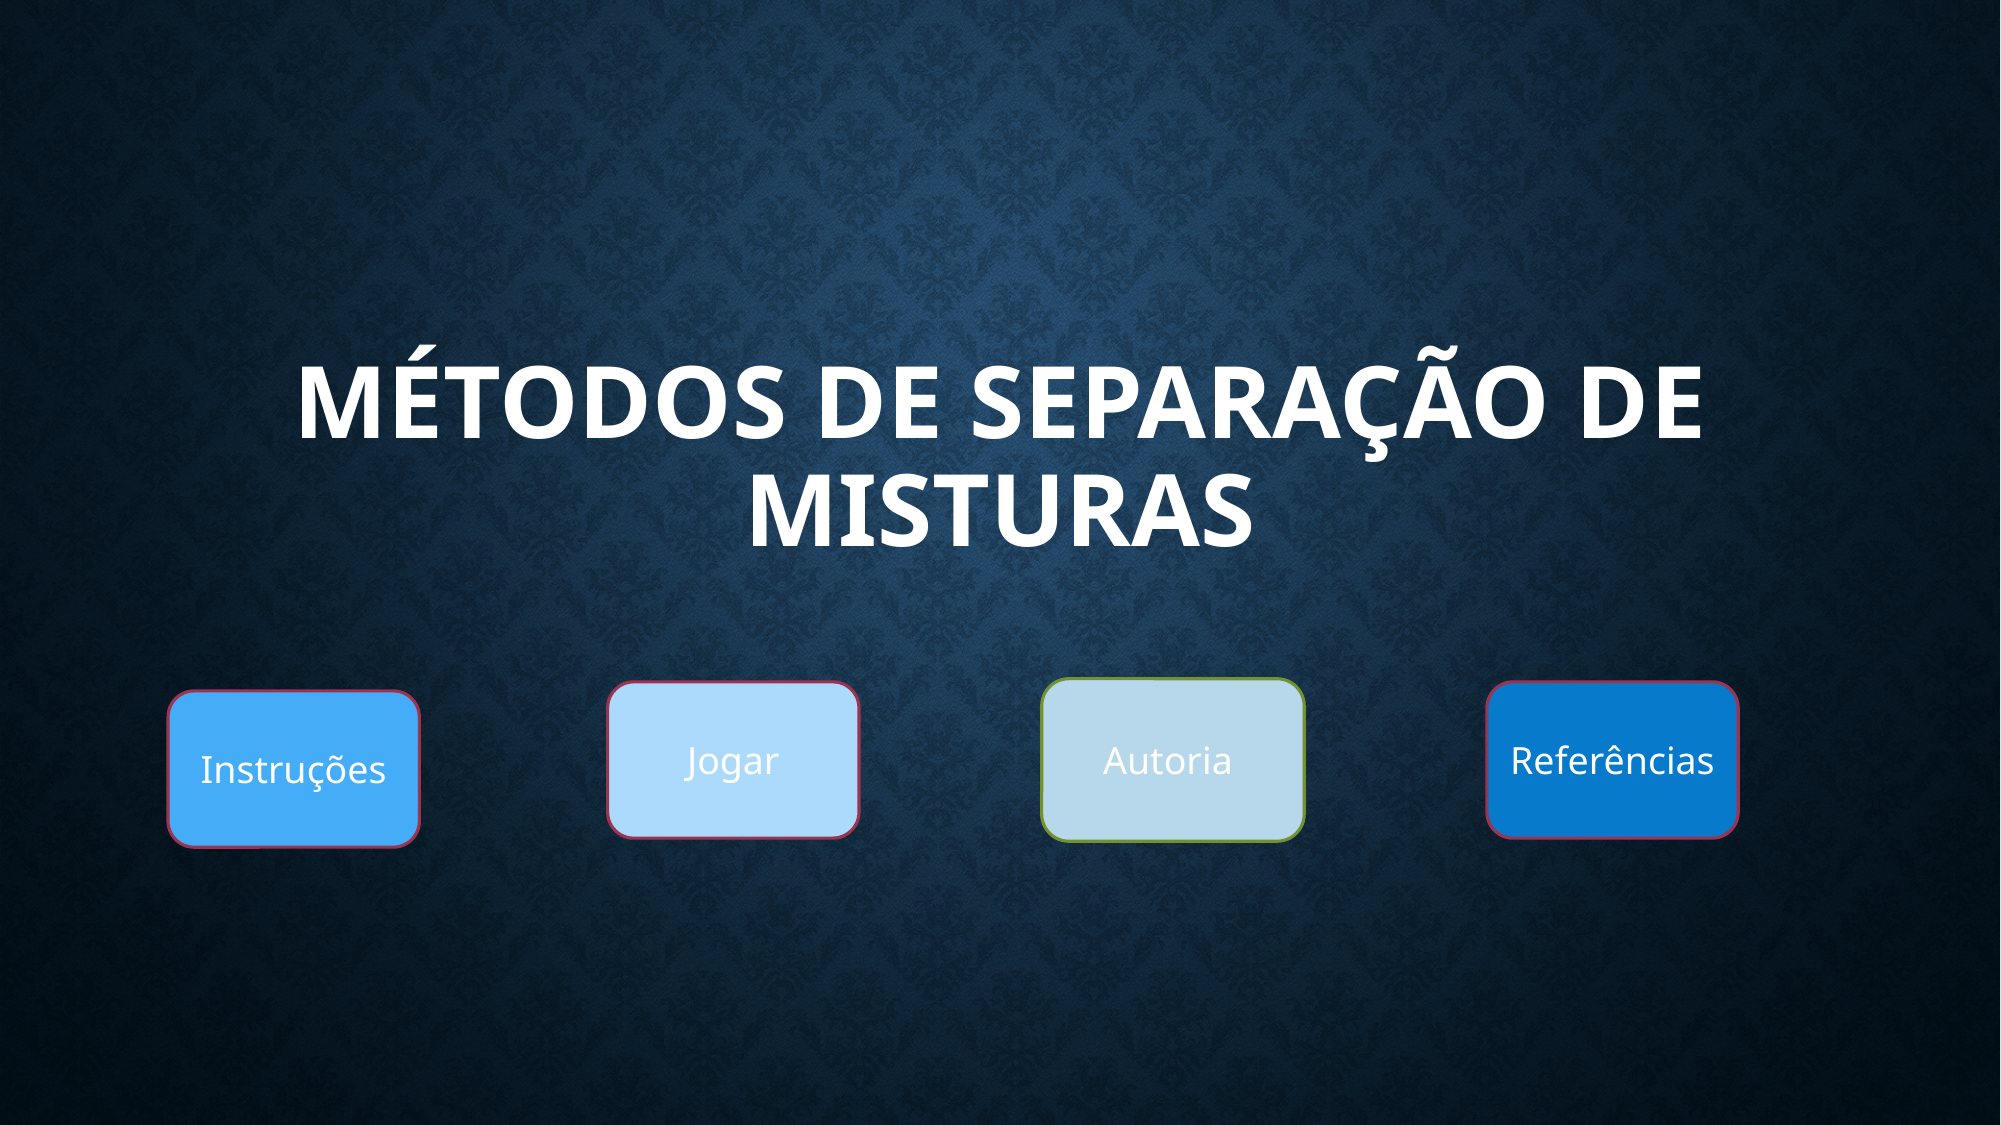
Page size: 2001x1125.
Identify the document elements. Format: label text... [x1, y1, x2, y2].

text_box Jogar [606, 680, 861, 840]
text_box Autoria [1040, 677, 1306, 843]
text_box Referências [1485, 680, 1740, 840]
title Métodos de separação de misturas [261, 184, 1739, 576]
text_box Instruções [166, 689, 421, 849]
